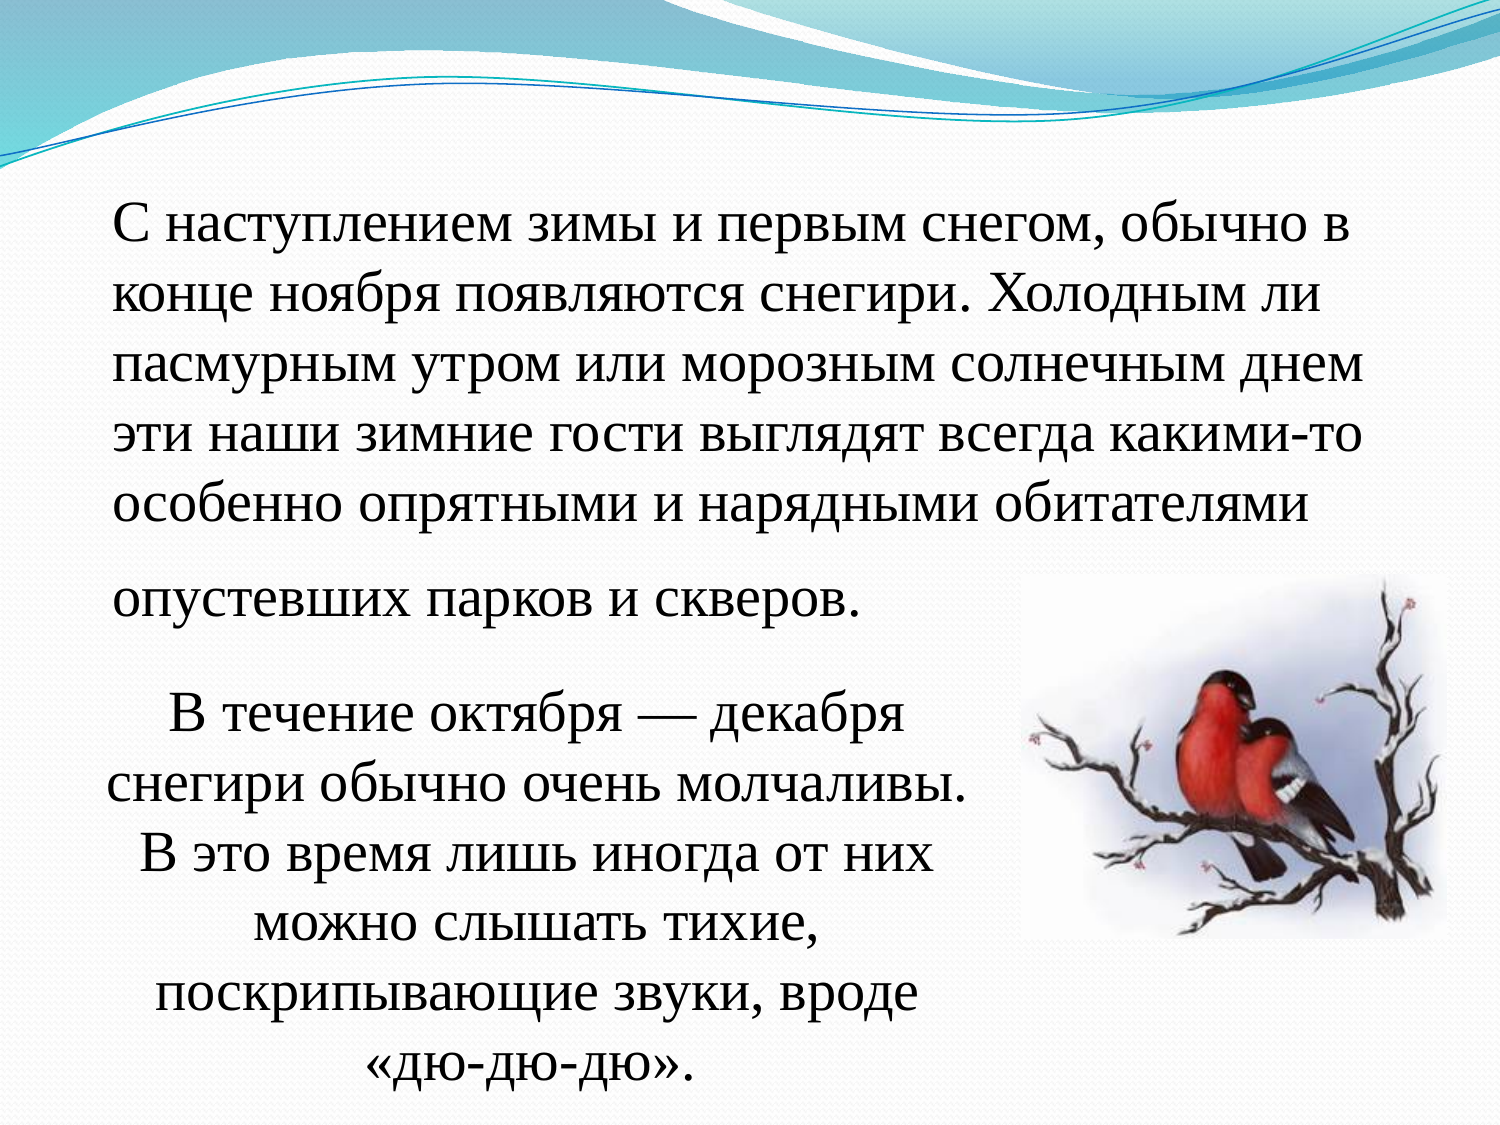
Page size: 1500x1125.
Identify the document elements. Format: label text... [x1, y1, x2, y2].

text_box В течение октября — декабря снегири обычно очень молчаливы. В это время лишь иногда от них можно слышать тихие, поскрипывающие звуки, вроде «дю-дю-дю». [76, 665, 998, 1100]
title С наступлением зимы и первым снегом, обычно в конце ноября появляются снегири. Холодным ли пасмурным утром или морозным солнечным днем эти наши зимние гости выглядят всегда какими-то особенно опрятными и нарядными обитателями опустевших парков и скверов. [112, 0, 1436, 634]
picture [1021, 574, 1448, 939]
